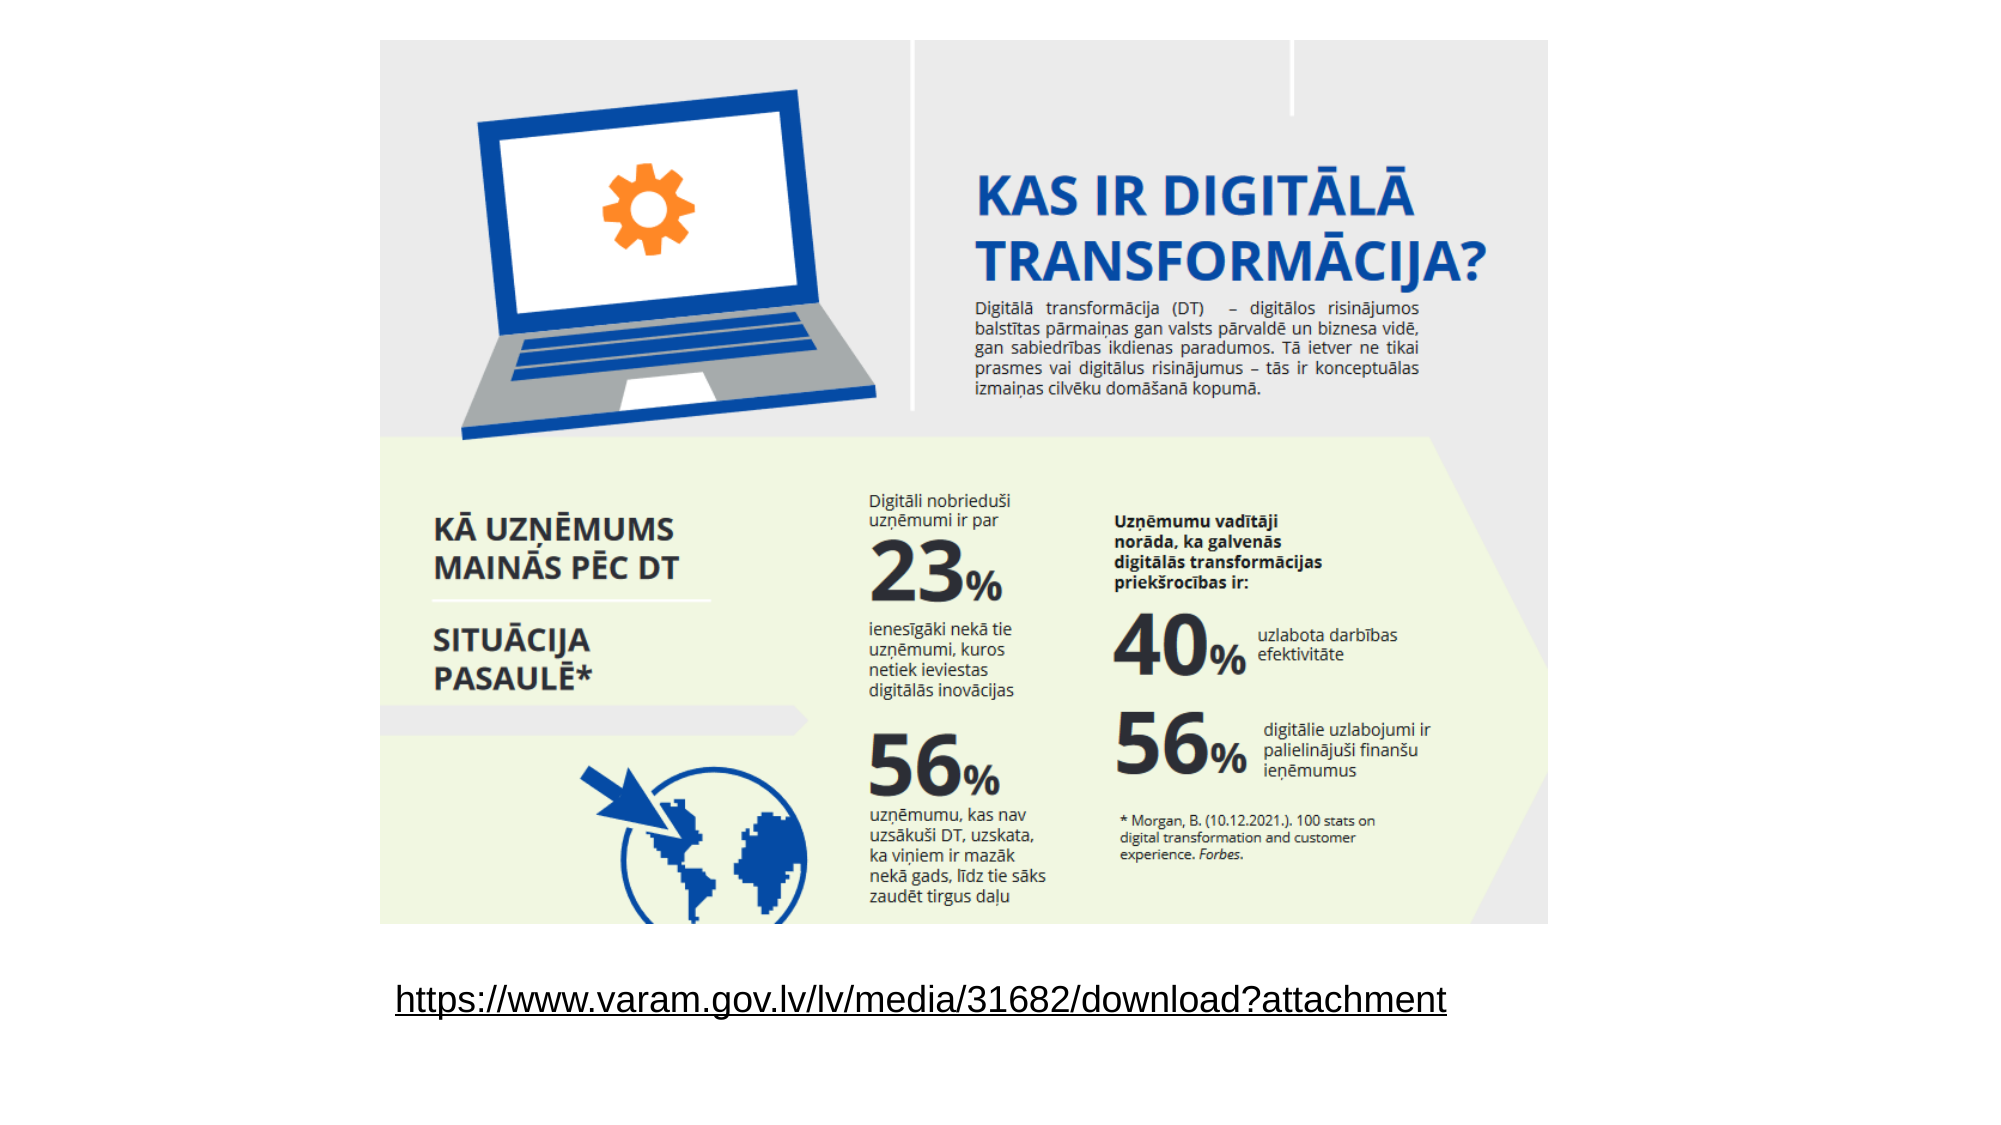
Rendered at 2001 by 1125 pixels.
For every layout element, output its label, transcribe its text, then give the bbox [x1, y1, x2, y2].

text_box https://www.varam.gov.lv/lv/media/31682/download?attachment [380, 967, 1715, 1028]
picture [379, 40, 1549, 924]
